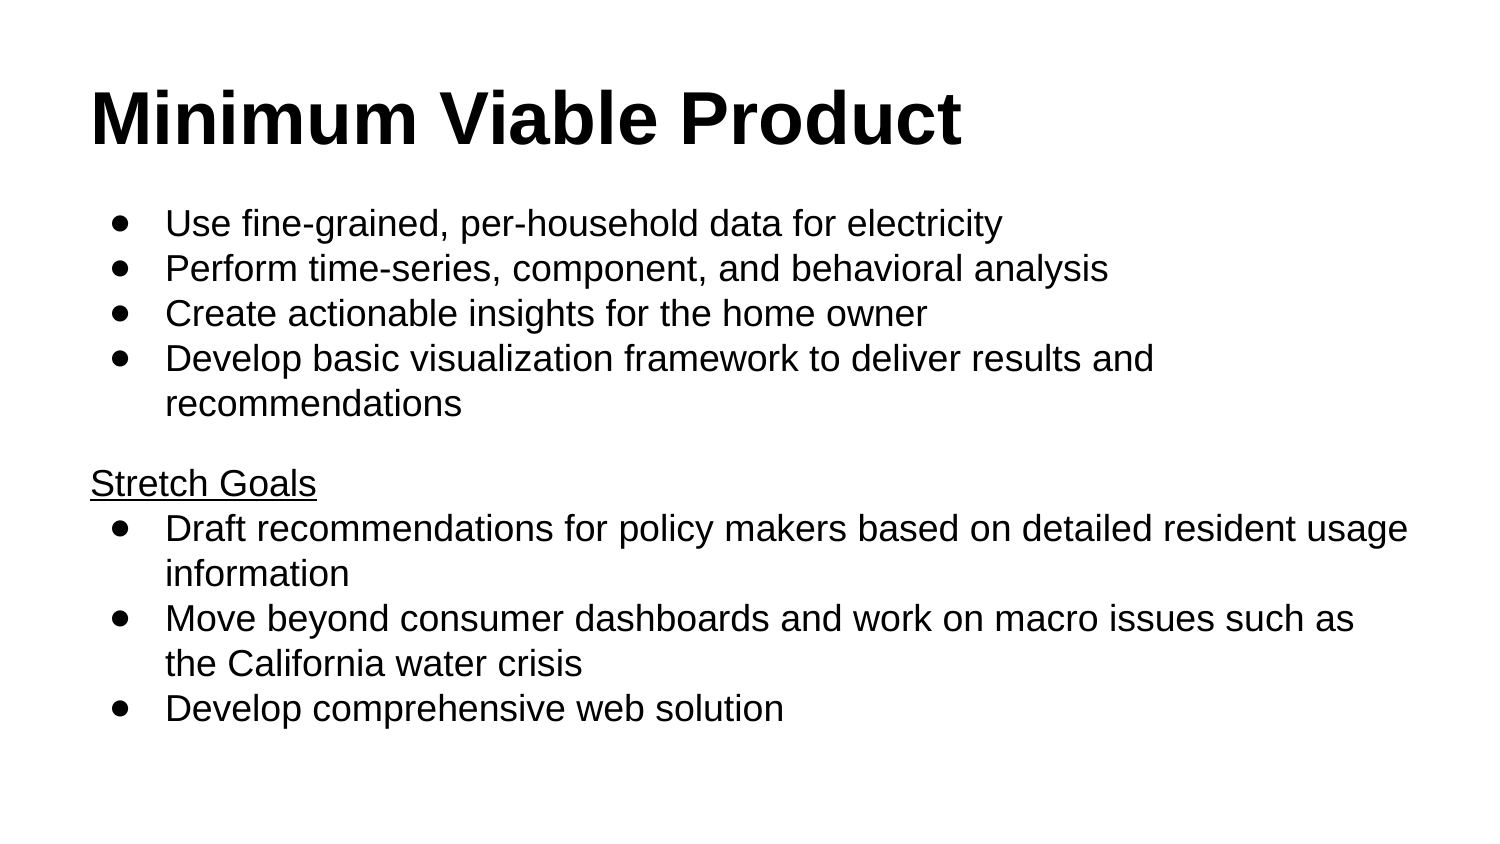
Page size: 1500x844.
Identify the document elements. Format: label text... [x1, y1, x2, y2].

title Minimum Viable Product [75, 33, 1425, 175]
list Use fine-grained, per-household data for electricity Perform time-series, component, and behavioral analysis Create actionable insights for the home owner Develop basic visualization framework to deliver results and recommendations Stretch Goals Draft recommendations for policy makers based on detailed resident usage information Move beyond consumer dashboards and work on macro issues such as the California water crisis Develop comprehensive web solution [75, 184, 1425, 796]
